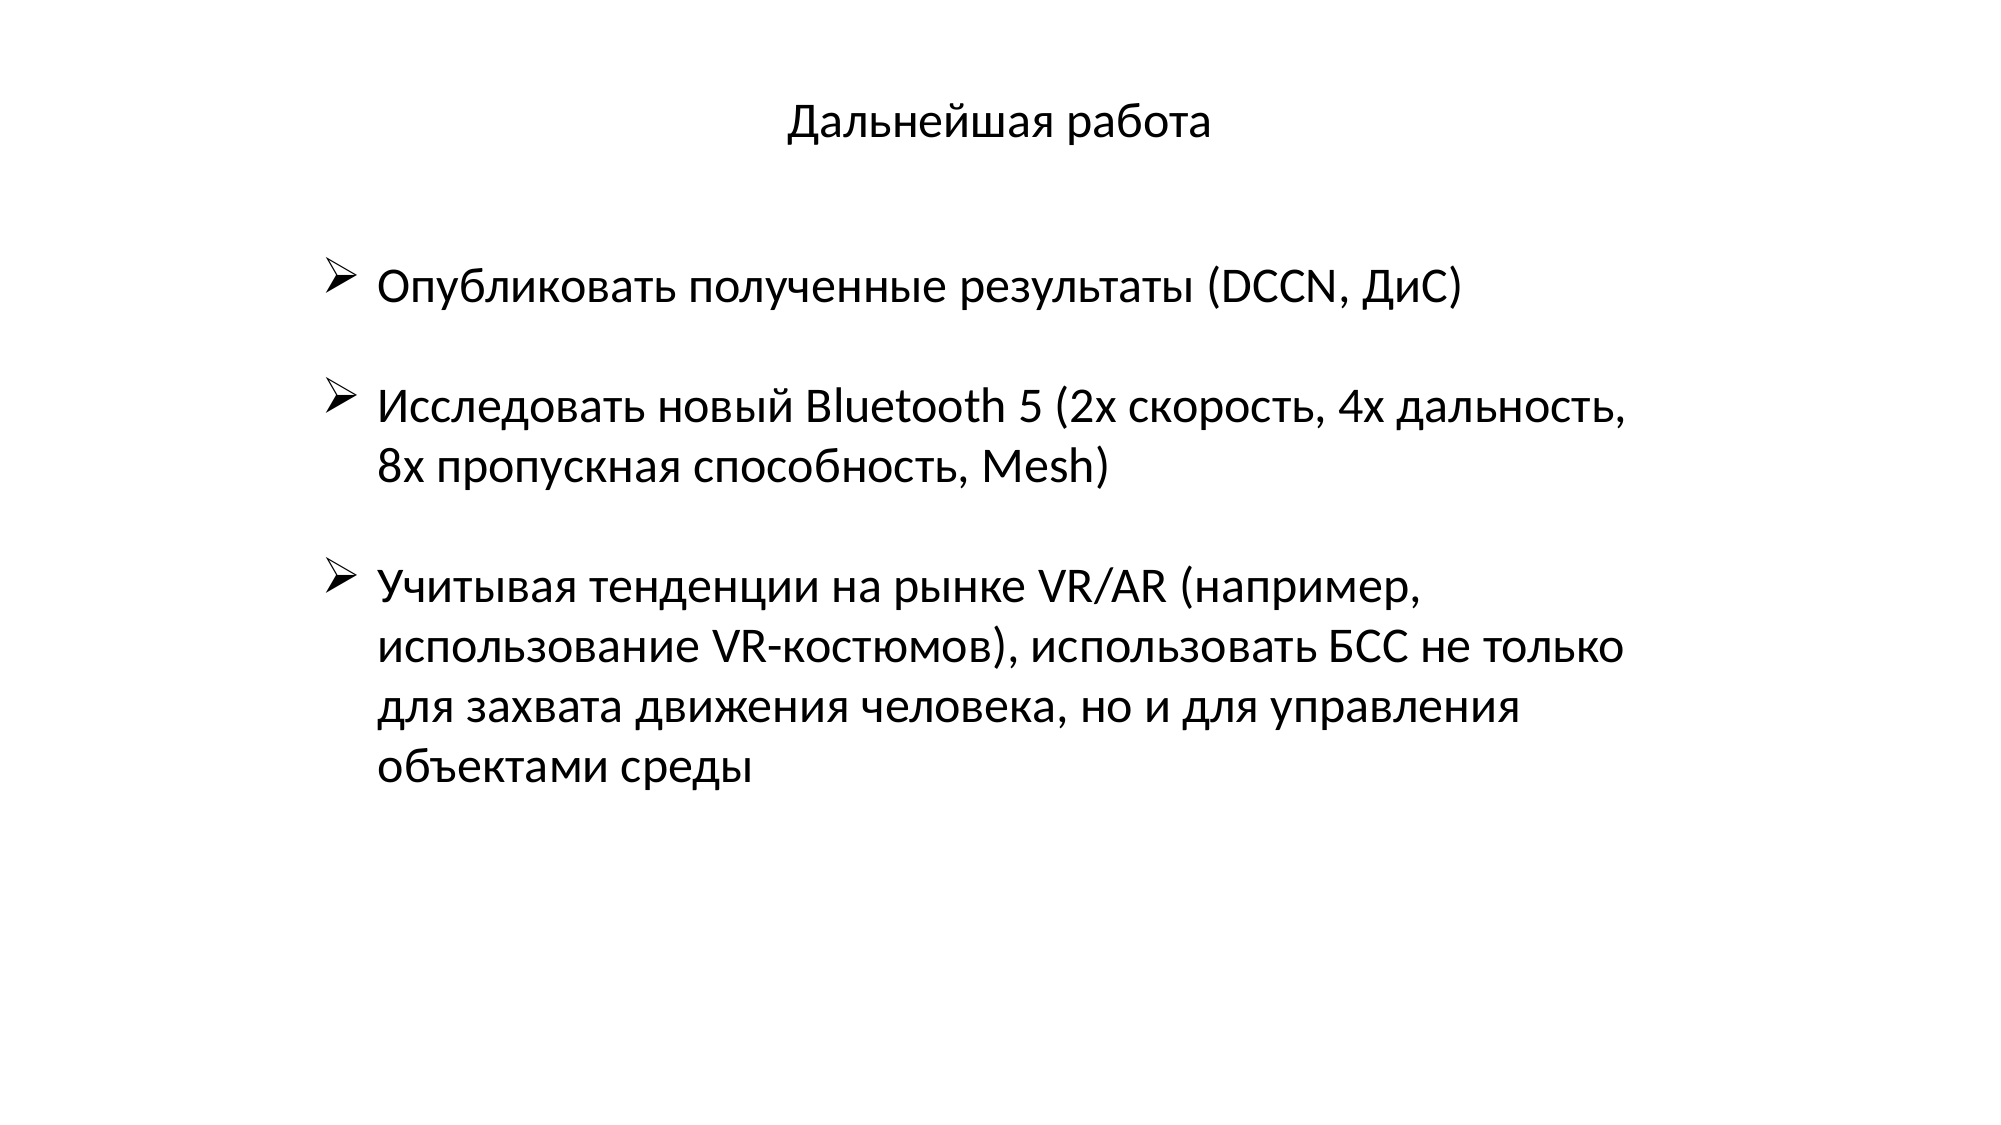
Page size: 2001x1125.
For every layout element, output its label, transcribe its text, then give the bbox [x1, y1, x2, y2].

text_box Опубликовать полученные результаты (DCCN, ДиС) Исследовать новый Bluetooth 5 (2x скорость, 4x дальность, 8x пропускная способность, Mesh) Учитывая тенденции на рынке VR/AR (например, использование VR-костюмов), использовать БСС не только для захвата движения человека, но и для управления объектами среды [306, 244, 1693, 1125]
text_box Дальнейшая работа [0, 80, 2000, 156]
